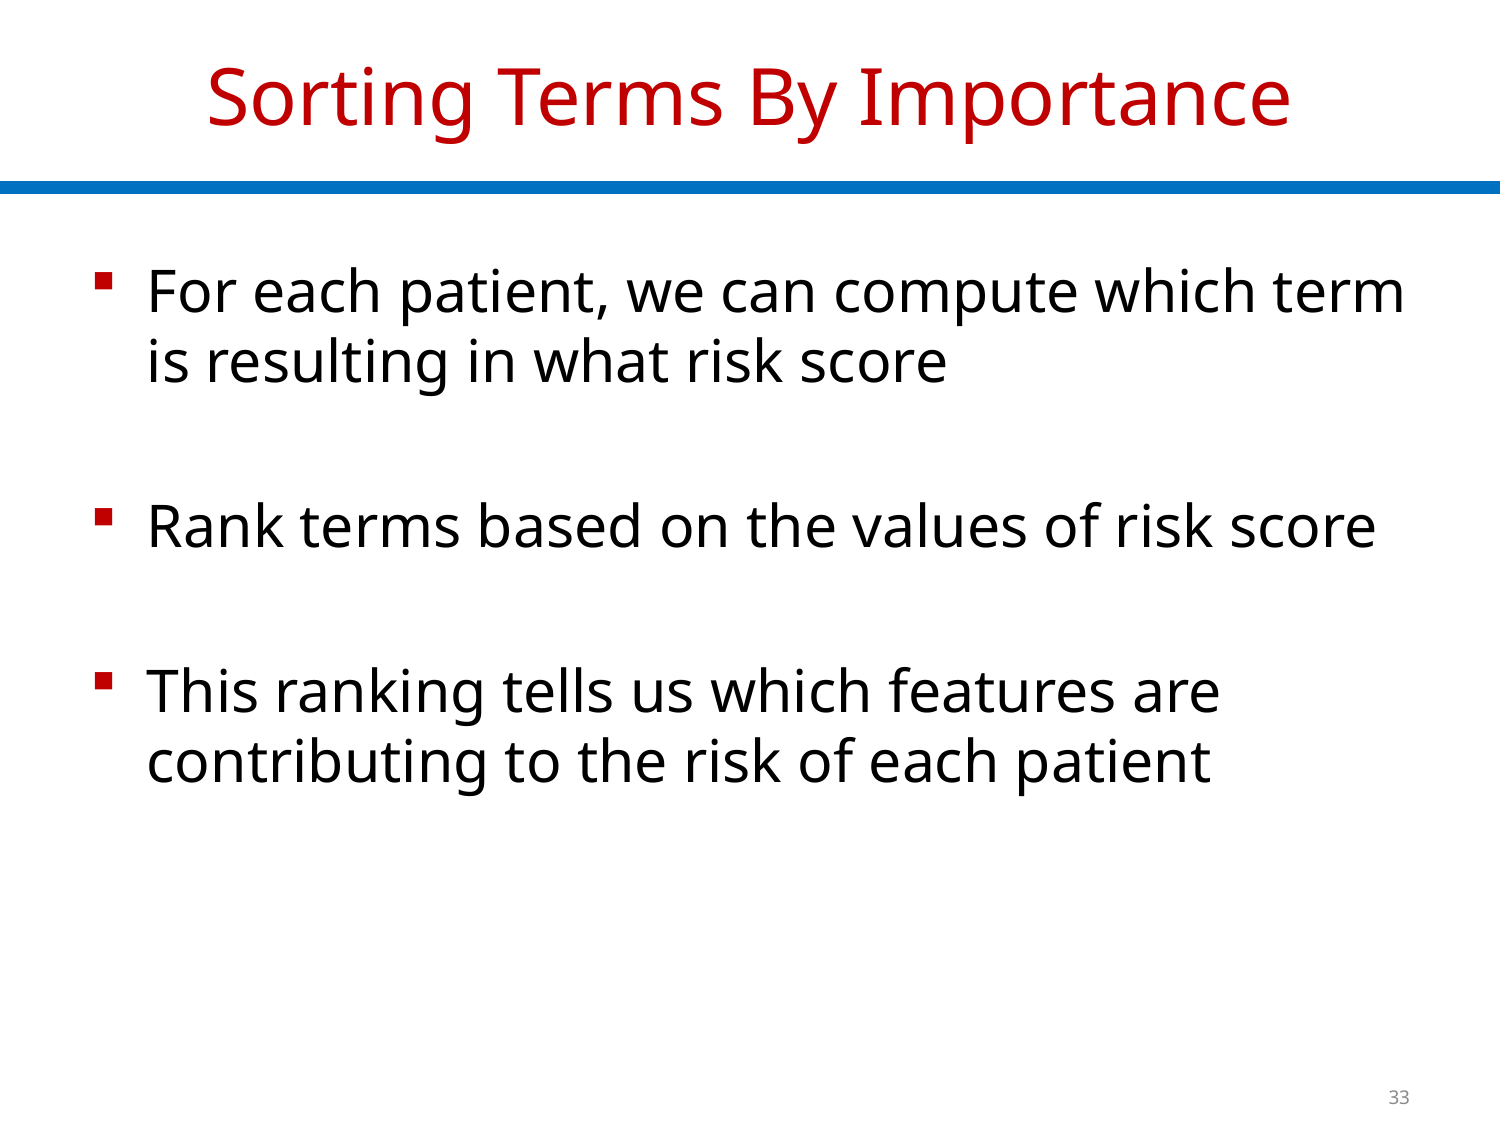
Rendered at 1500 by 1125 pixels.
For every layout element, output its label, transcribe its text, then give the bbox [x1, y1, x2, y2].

title Sorting Terms By Importance [0, 0, 1500, 188]
slide_number 33 [1074, 1085, 1425, 1112]
list For each patient, we can compute which term is resulting in what risk score Rank terms based on the values of risk score This ranking tells us which features are contributing to the risk of each patient [75, 245, 1425, 1096]
